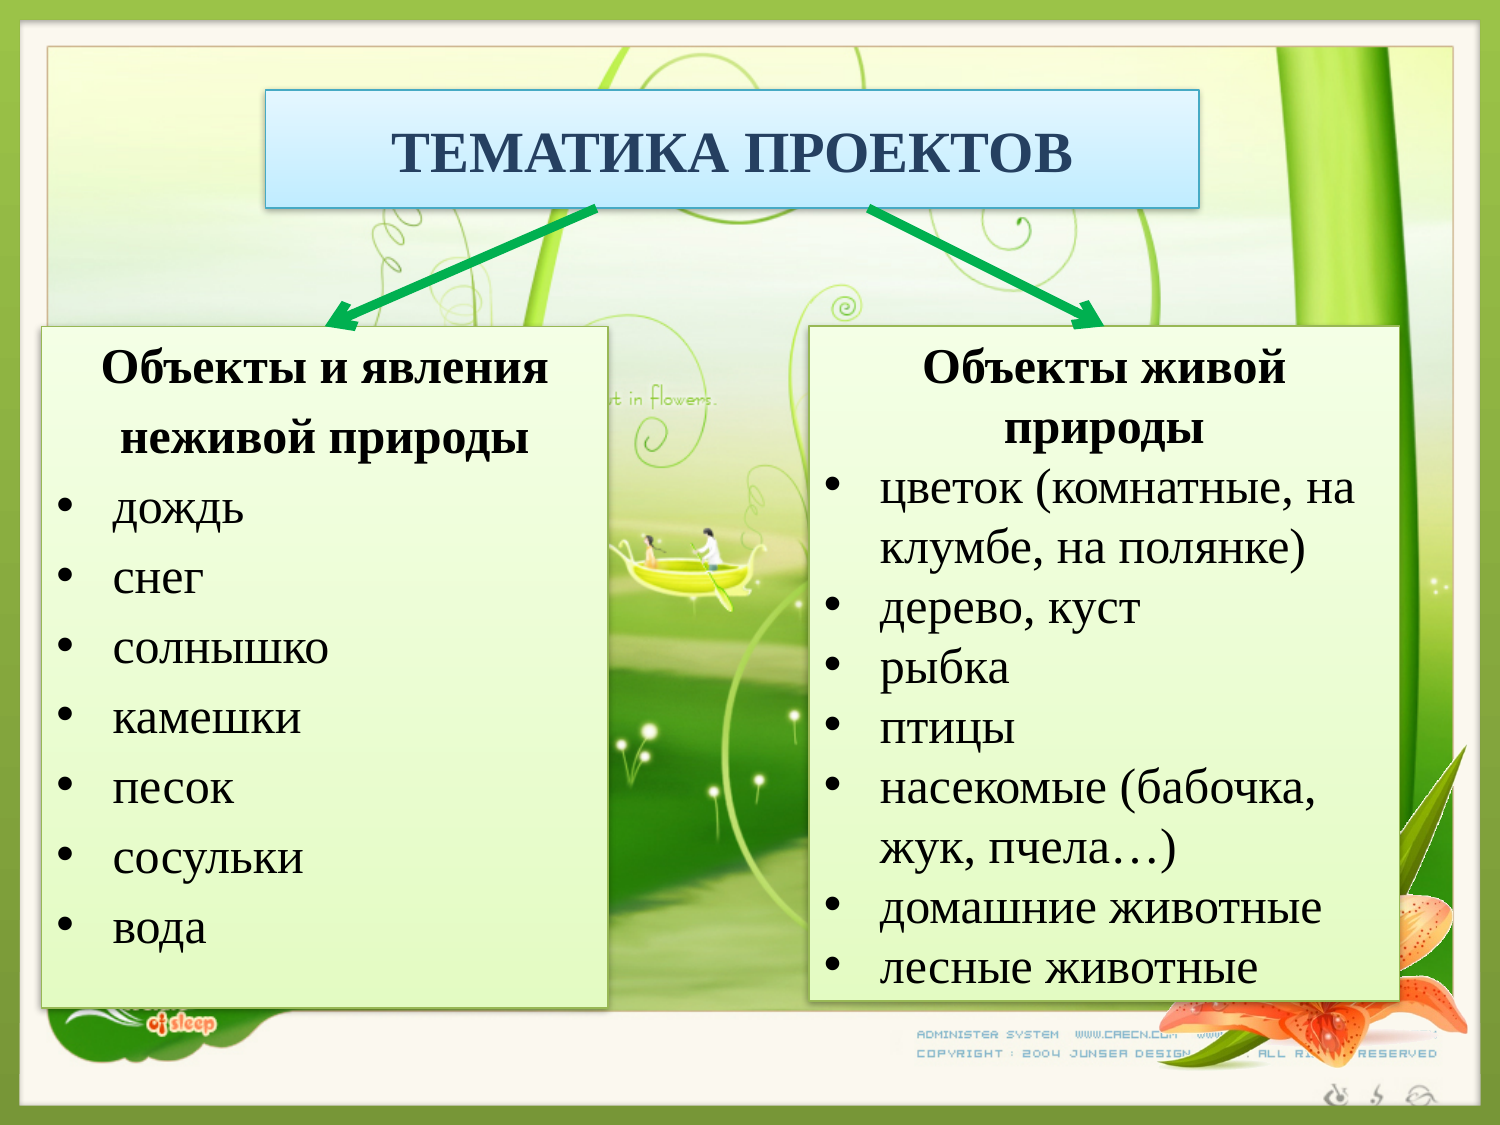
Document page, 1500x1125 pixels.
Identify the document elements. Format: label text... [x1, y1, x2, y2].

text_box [324, 207, 597, 327]
picture [20, 20, 1480, 1105]
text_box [867, 207, 1105, 327]
list Объекты и явления неживой природы дождь снег солнышко камешки песок сосульки вода [41, 326, 609, 1009]
text_box ТЕМАТИКА ПРОЕКТОВ [265, 89, 1200, 209]
text_box Объекты живой природы цветок (комнатные, на клумбе, на полянке) дерево, куст рыбка птицы насекомые (бабочка, жук, пчела…) домашние животные лесные животные [808, 325, 1400, 1002]
